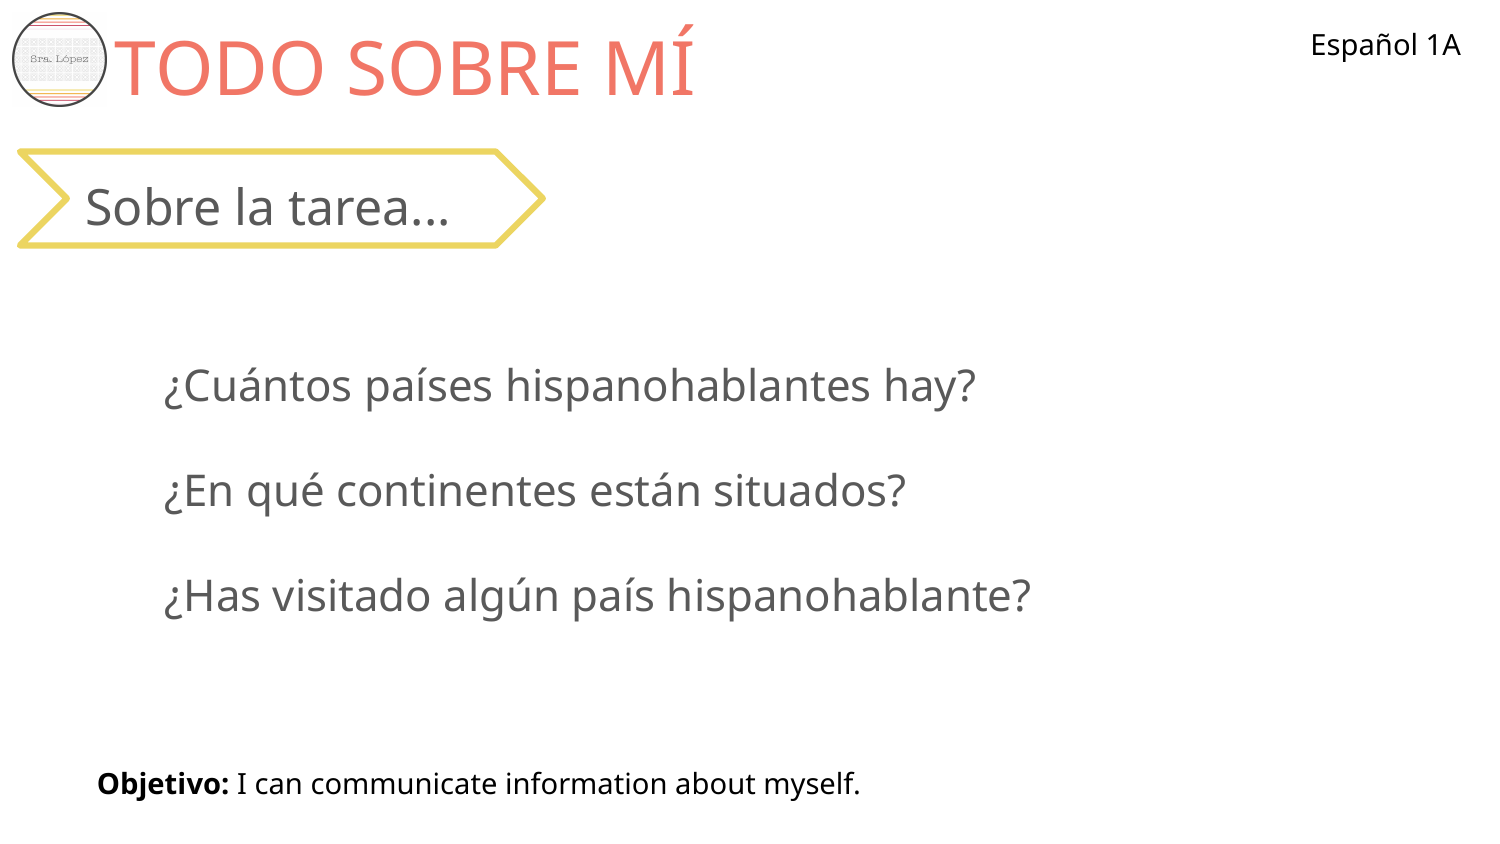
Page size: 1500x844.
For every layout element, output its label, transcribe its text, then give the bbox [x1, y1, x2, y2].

picture [12, 12, 107, 107]
text_box [19, 151, 70, 246]
text_box Objetivo: I can communicate information about myself. [81, 750, 1407, 807]
text_box [501, 156, 543, 241]
text_box ¿Cuántos países hispanohablantes hay? ¿En qué continentes están situados? ¿Has visitado algún país hispanohablante? [149, 290, 1331, 725]
text_box Español 1A [1295, 11, 1500, 81]
list Sobre la tarea... [70, 151, 501, 246]
title TODO SOBRE MÍ [99, 5, 1179, 100]
